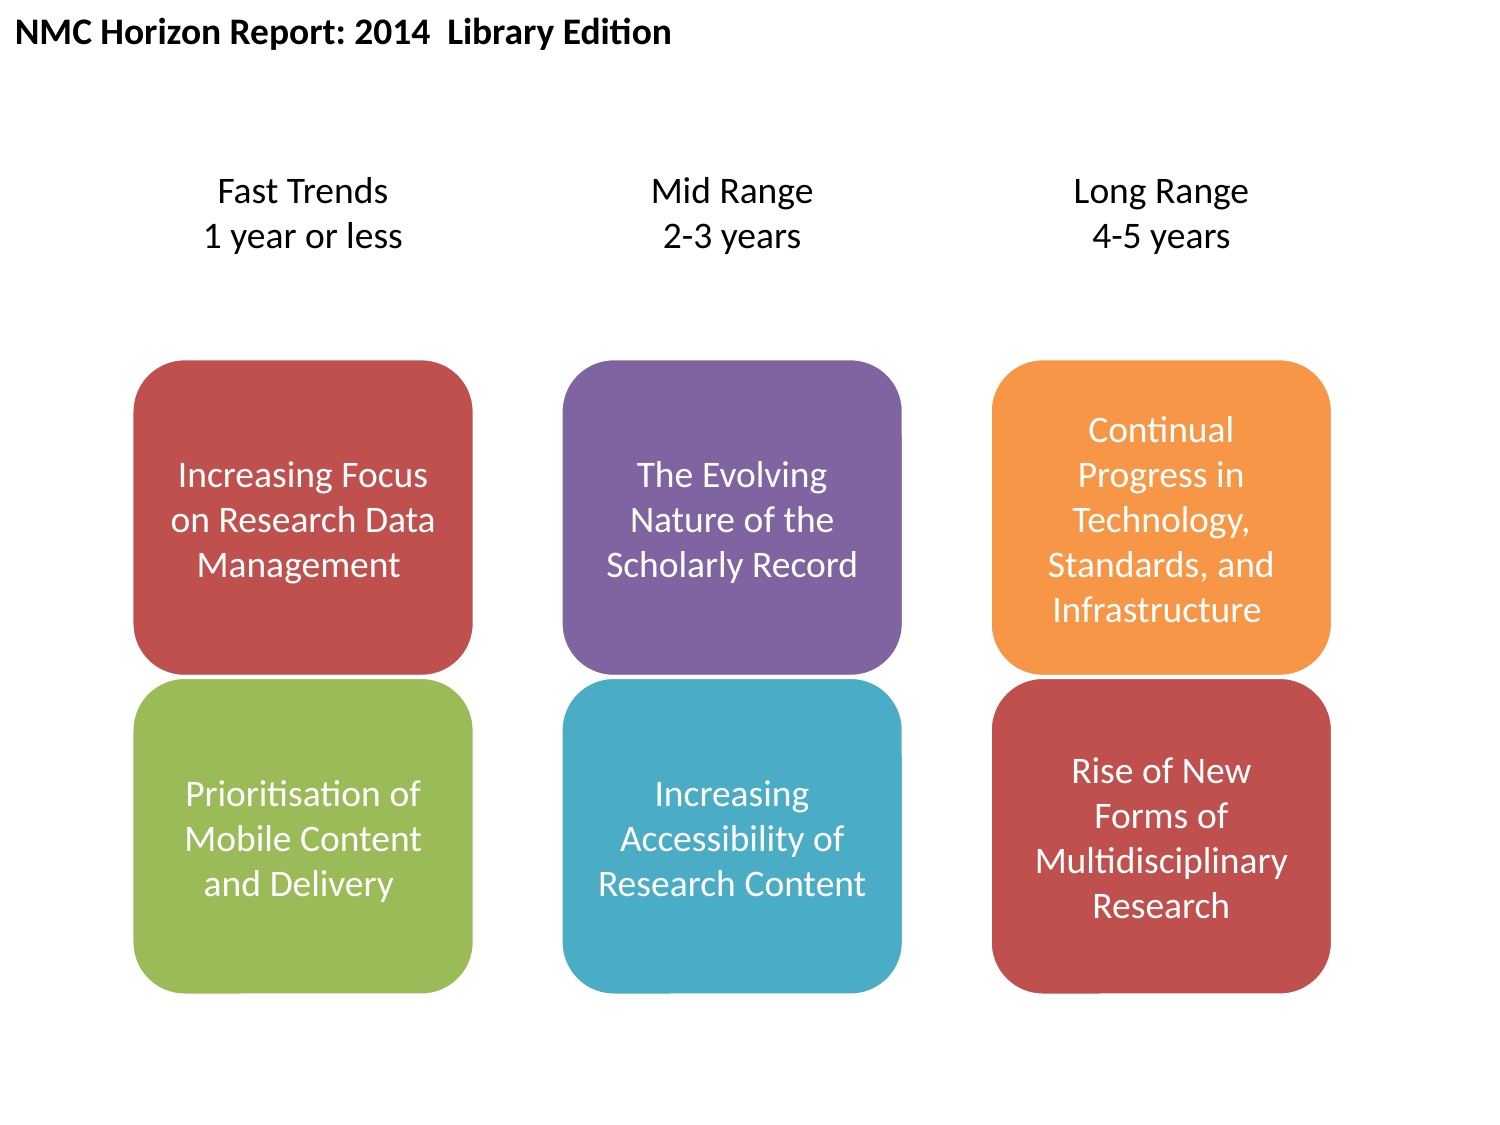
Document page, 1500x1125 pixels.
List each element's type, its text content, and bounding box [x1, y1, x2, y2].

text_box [88, 63, 1377, 1045]
text_box NMC Horizon Report: 2014 Library Edition [0, 0, 1081, 60]
